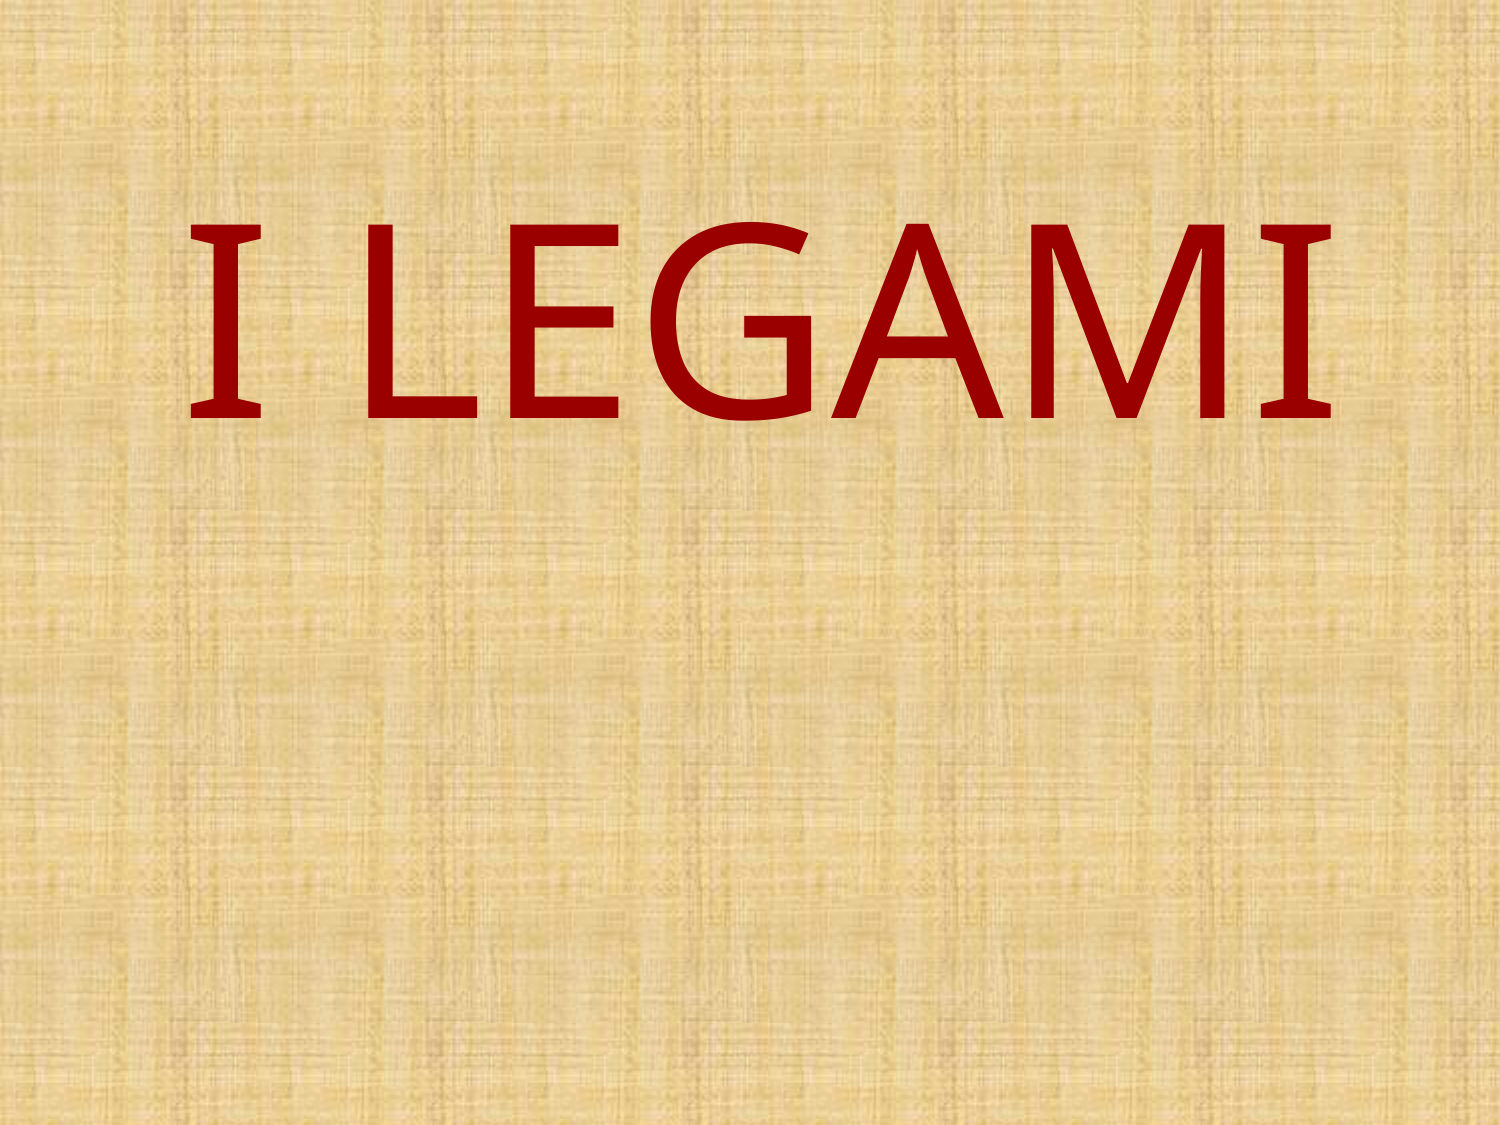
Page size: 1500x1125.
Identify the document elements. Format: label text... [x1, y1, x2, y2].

picture [0, 0, 1500, 1125]
title I LEGAMI [82, 152, 1432, 481]
